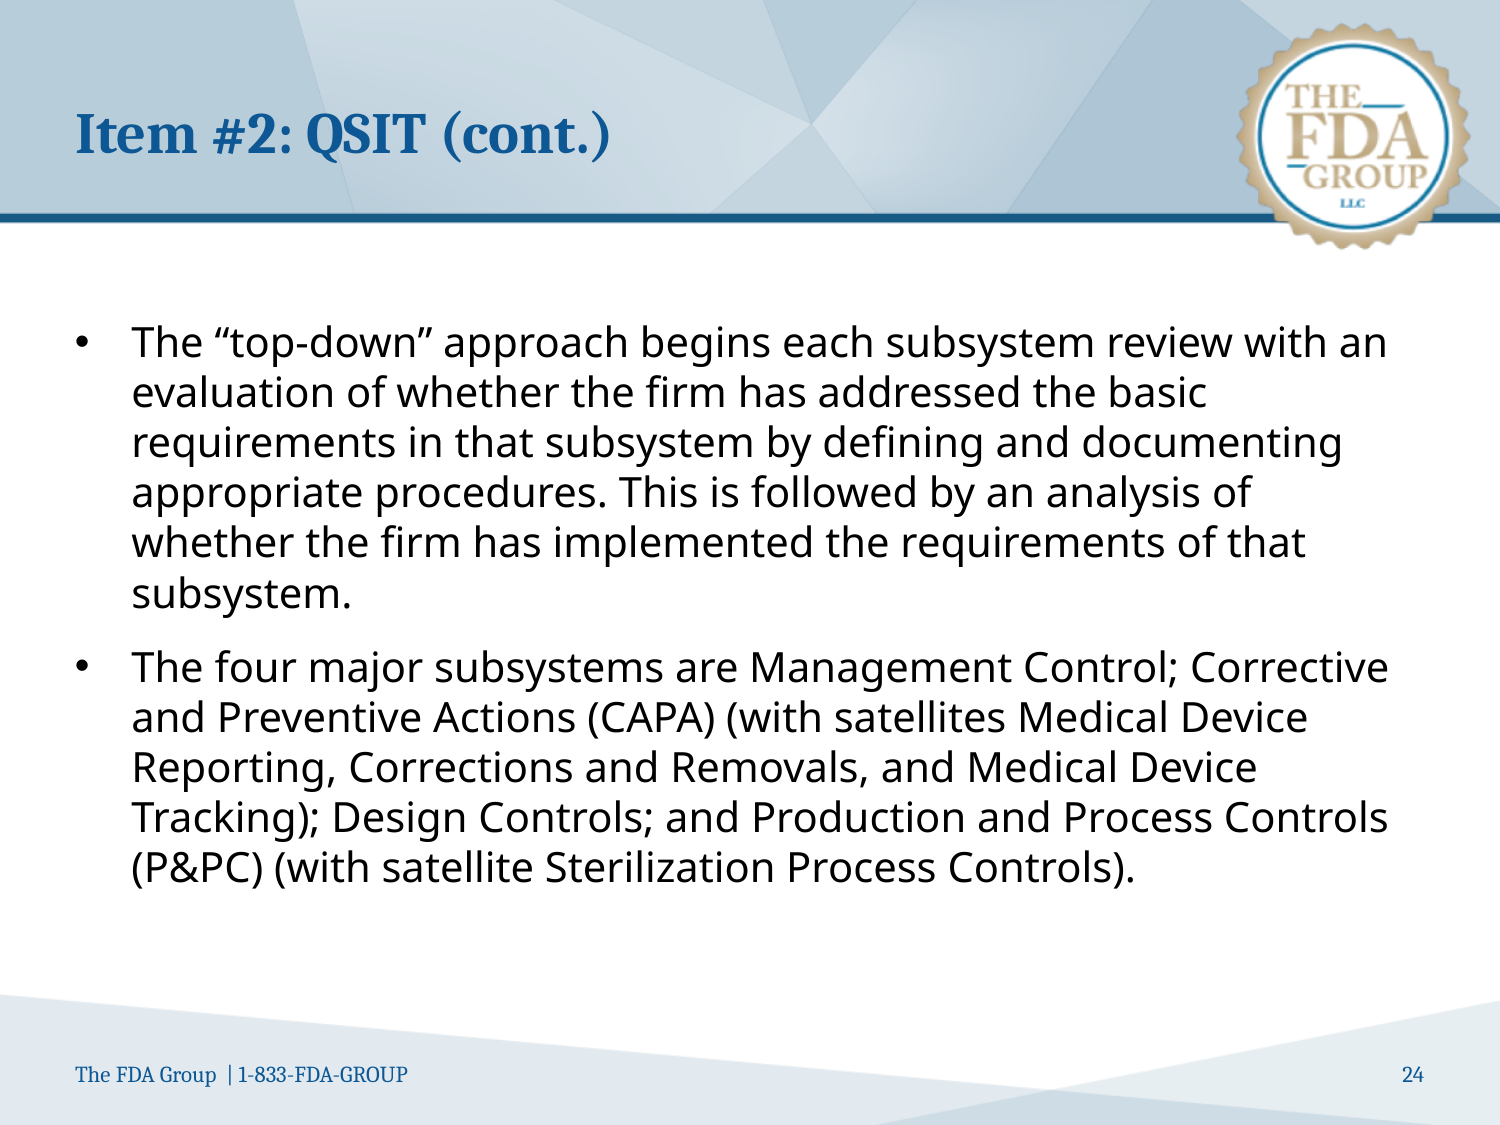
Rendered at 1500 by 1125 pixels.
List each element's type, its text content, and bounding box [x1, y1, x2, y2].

picture [0, 0, 1500, 1125]
list The “top-down” approach begins each subsystem review with an evaluation of whether the firm has addressed the basic requirements in that subsystem by defining and documenting appropriate procedures. This is followed by an analysis of whether the firm has implemented the requirements of that subsystem. The four major subsystems are Management Control; Corrective and Preventive Actions (CAPA) (with satellites Medical Device Reporting, Corrections and Removals, and Medical Device Tracking); Design Controls; and Production and Process Controls (P&PC) (with satellite Sterilization Process Controls). [74, 312, 1425, 1006]
title Item #2: QSIT (cont.) [75, 67, 1350, 200]
slide_number 24 [1074, 1062, 1425, 1113]
